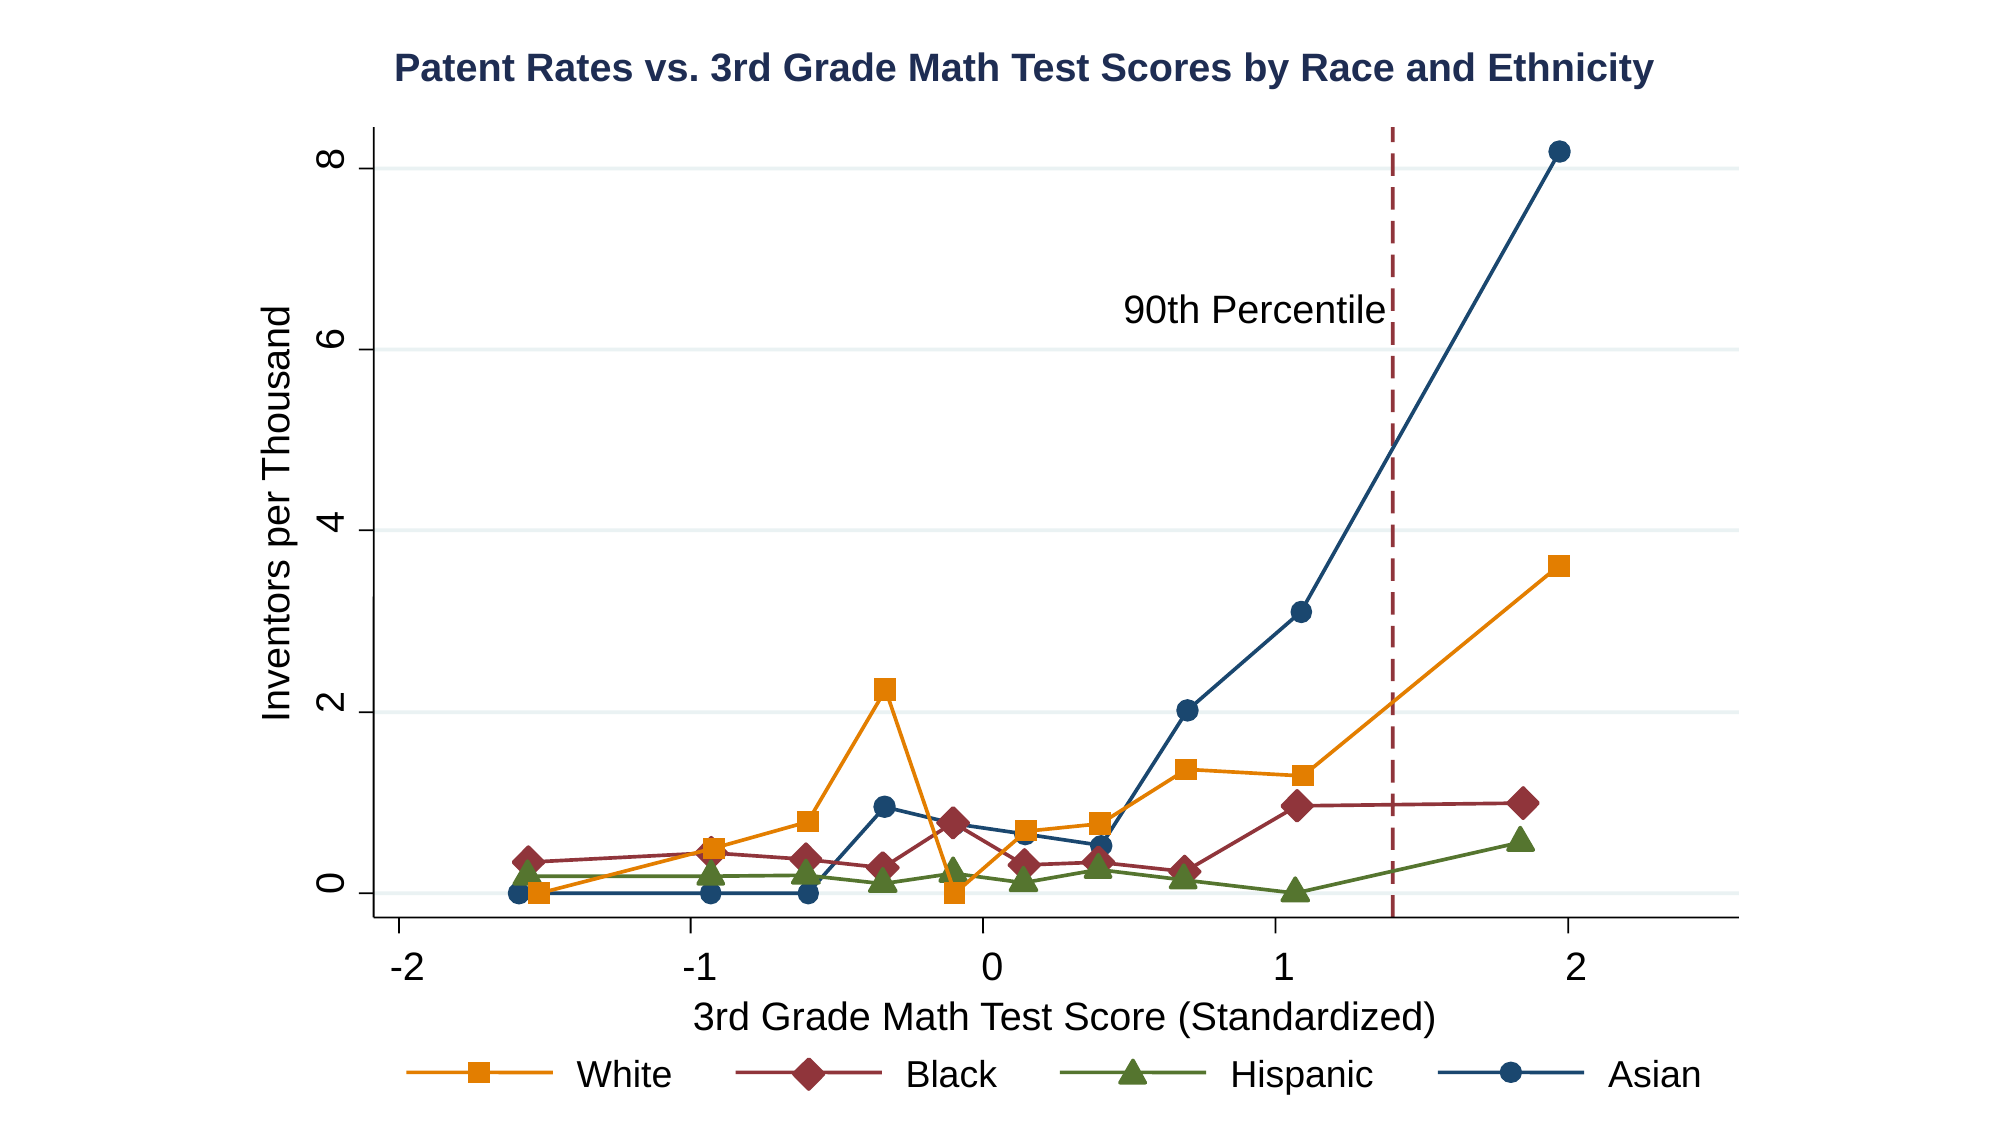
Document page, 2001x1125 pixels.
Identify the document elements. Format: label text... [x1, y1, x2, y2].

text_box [249, 57, 1740, 1096]
text_box Patent Rates vs. 3rd Grade Math Test Scores by Race and Ethnicity [274, 41, 1775, 90]
